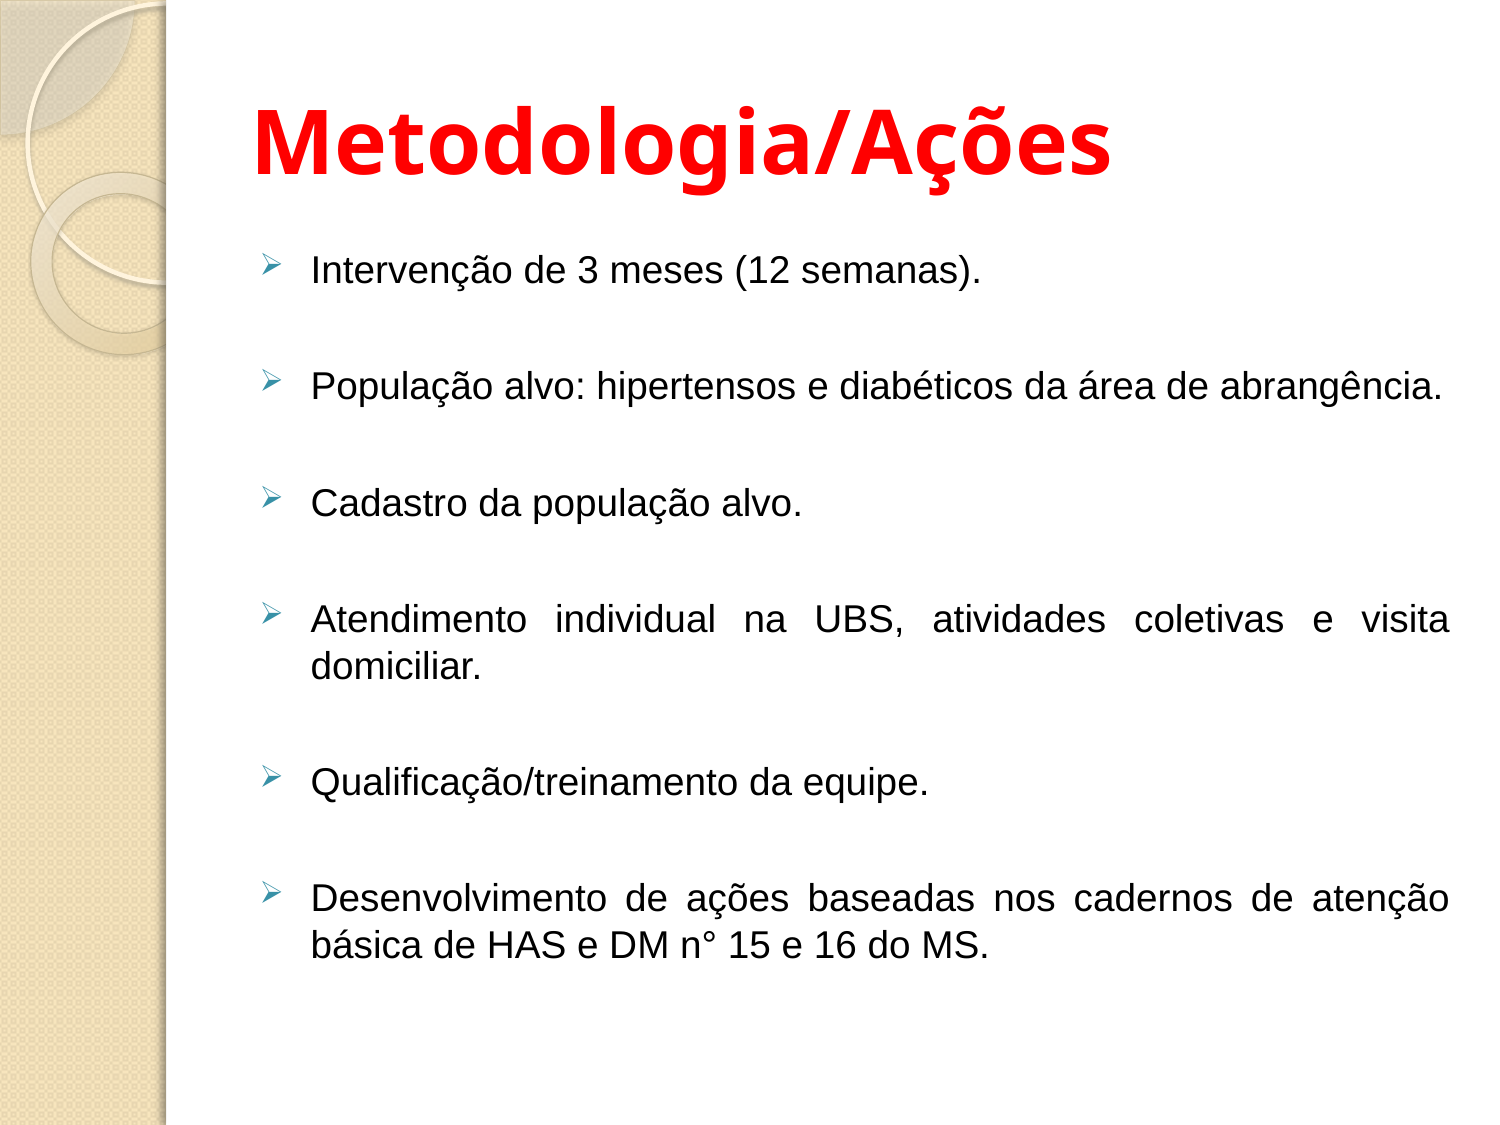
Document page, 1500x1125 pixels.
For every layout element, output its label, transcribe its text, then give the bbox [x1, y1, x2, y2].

title Metodologia/Ações [235, 45, 1466, 233]
list Intervenção de 3 meses (12 semanas). População alvo: hipertensos e diabéticos da área de abrangência. Cadastro da população alvo. Atendimento individual na UBS, atividades coletivas e visita domiciliar. Qualificação/treinamento da equipe. Desenvolvimento de ações baseadas nos cadernos de atenção básica de HAS e DM n° 15 e 16 do MS. [235, 237, 1466, 1025]
